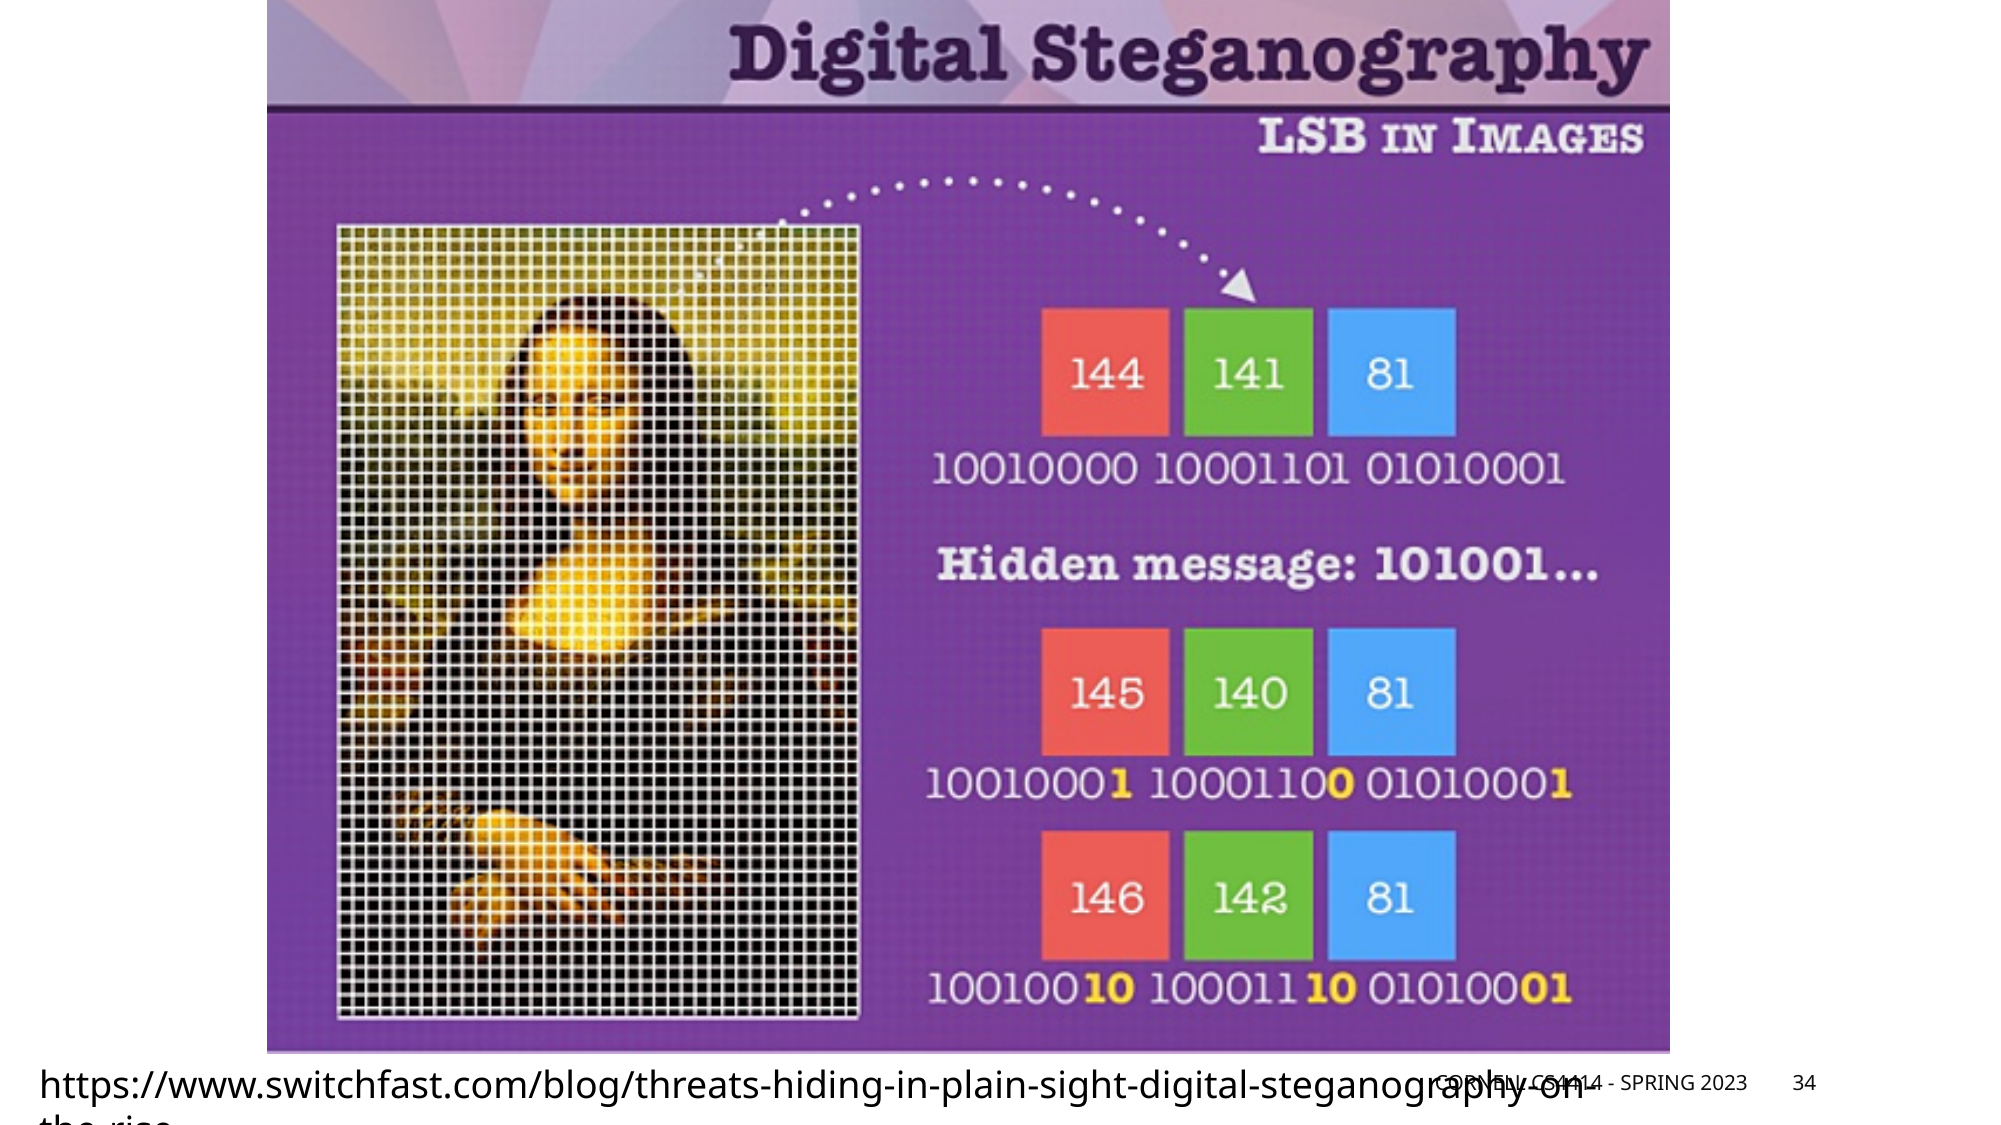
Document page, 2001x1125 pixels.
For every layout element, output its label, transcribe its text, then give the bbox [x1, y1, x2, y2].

picture [267, 0, 1671, 1054]
text_box https://www.switchfast.com/blog/threats-hiding-in-plain-sight-digital-steganography-on-the-rise [24, 1053, 1616, 1125]
slide_number 34 [1777, 1061, 1938, 1107]
footer Cornell CS4414 - Spring 2023 [1616, 1061, 1763, 1107]
